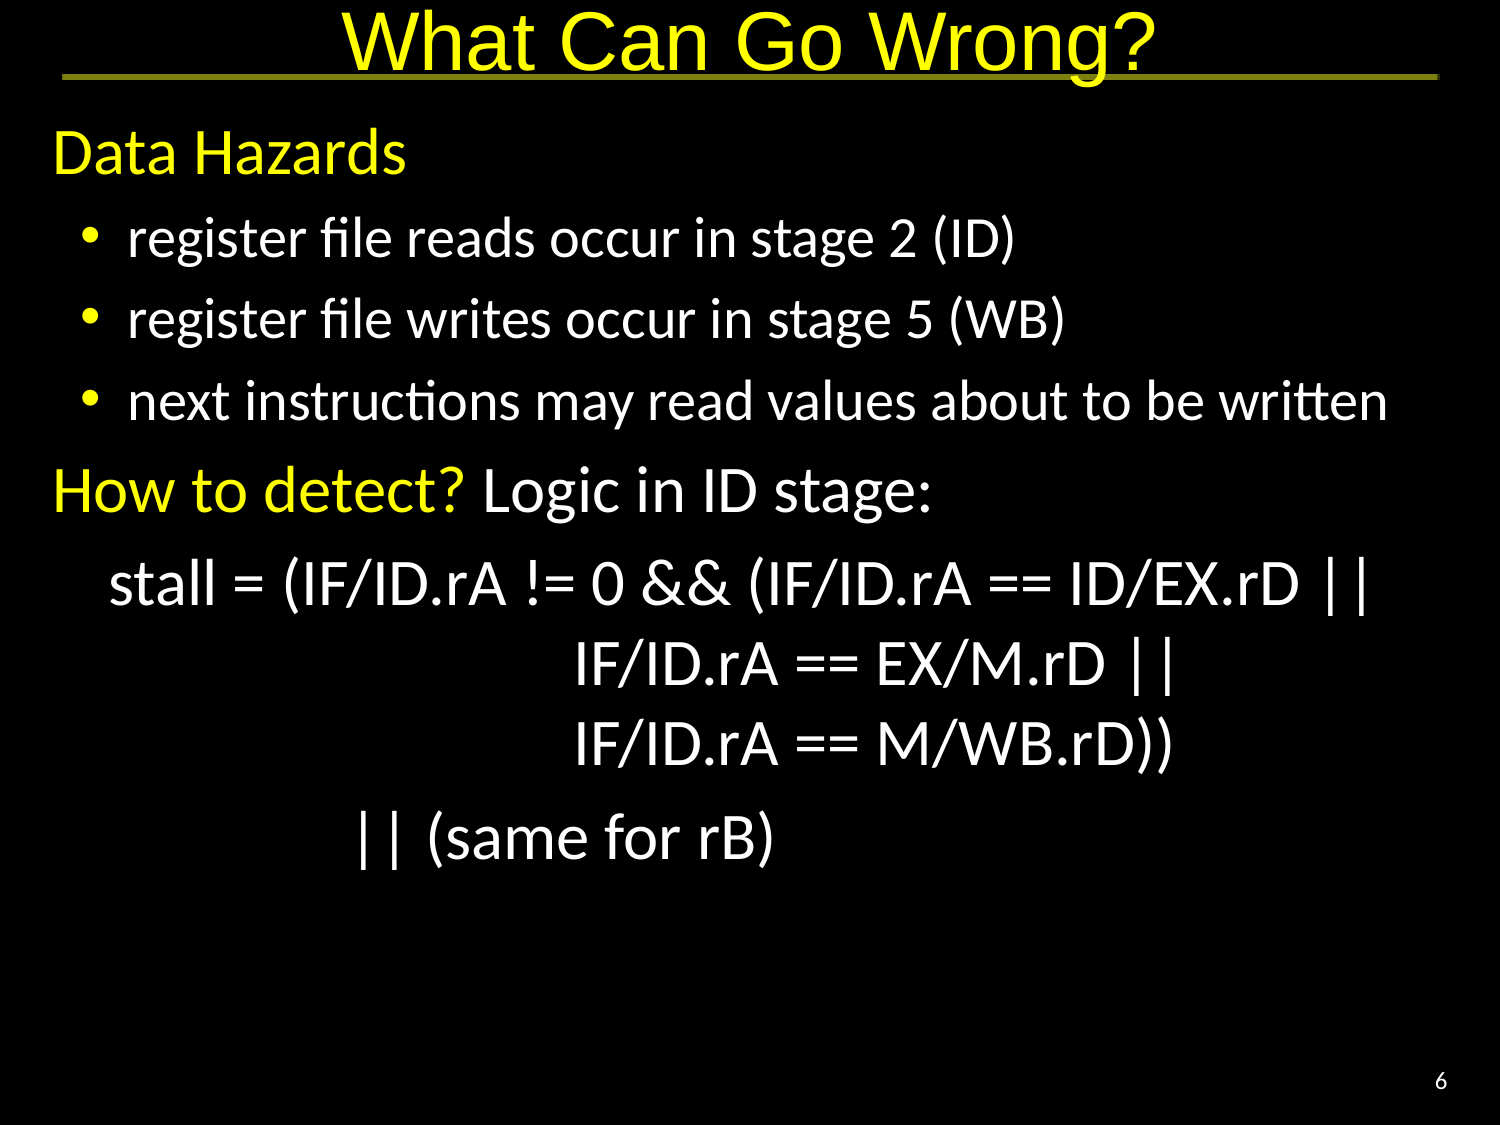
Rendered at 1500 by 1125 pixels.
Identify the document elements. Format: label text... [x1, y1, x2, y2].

picture [62, 75, 1440, 80]
title What Can Go Wrong? [37, 0, 1463, 75]
list Data Hazards register file reads occur in stage 2 (ID) register file writes occur in stage 5 (WB) next instructions may read values about to be written How to detect? Logic in ID stage: stall = (IF/ID.rA != 0 && (IF/ID.rA == ID/EX.rD || IF/ID.rA == EX/M.rD || IF/ID.rA == M/WB.rD)) || (same for rB) [37, 99, 1463, 1125]
